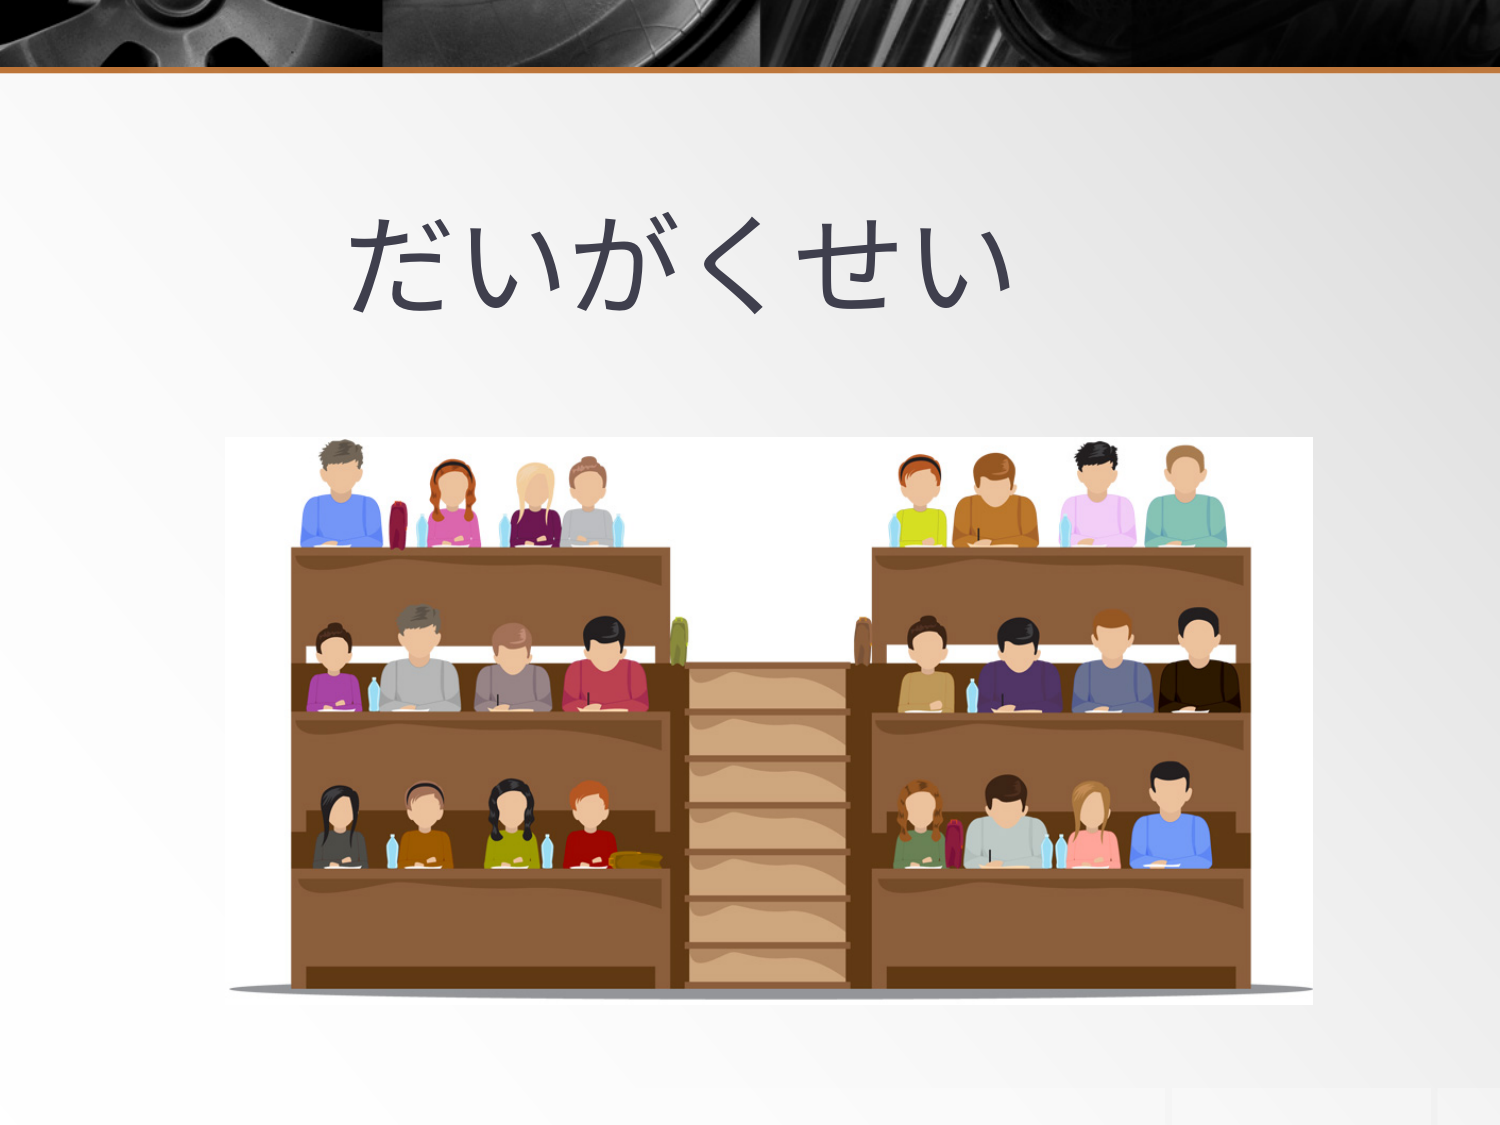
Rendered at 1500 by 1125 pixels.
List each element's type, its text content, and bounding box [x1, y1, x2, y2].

title だいがくせい [287, 187, 1188, 338]
picture [0, 0, 1500, 67]
picture [224, 437, 1313, 1005]
